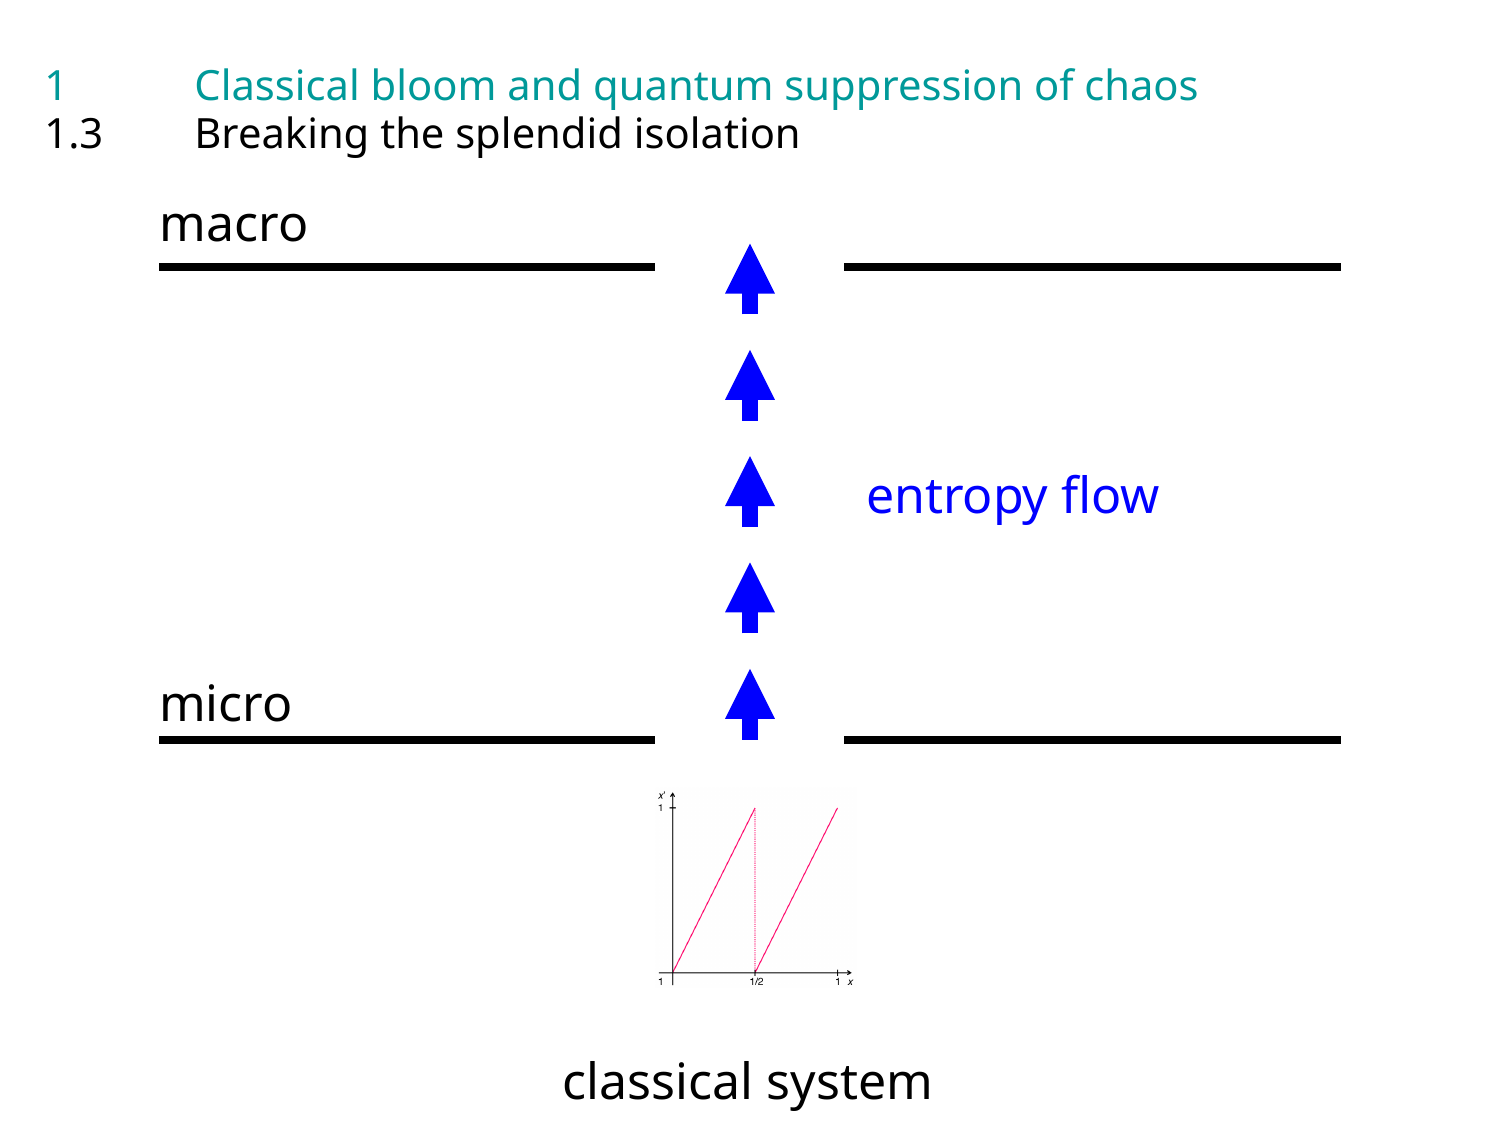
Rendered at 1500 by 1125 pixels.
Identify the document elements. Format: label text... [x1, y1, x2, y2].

text_box micro [144, 663, 308, 739]
picture [655, 787, 857, 988]
text_box entropy flow [851, 456, 1176, 531]
text_box classical system [548, 1041, 949, 1117]
text_box macro [144, 184, 324, 260]
text_box 1 Classical bloom and quantum suppression of chaos 1.3 Breaking the splendid isolation [29, 2, 1500, 176]
